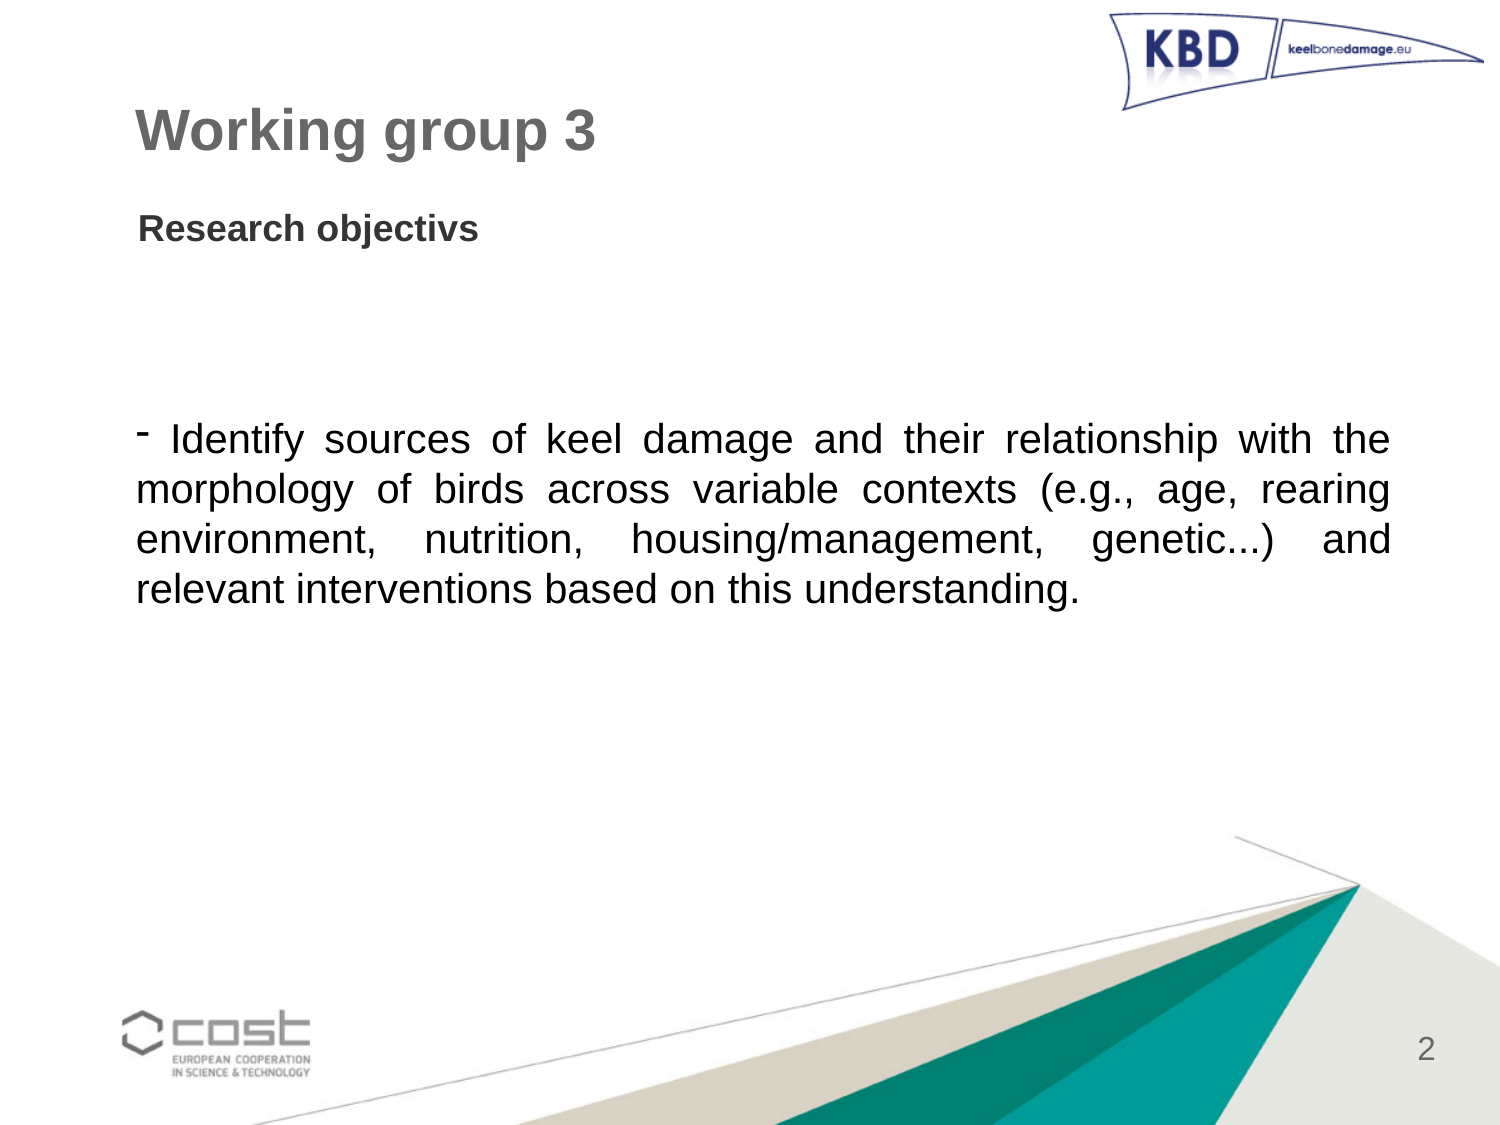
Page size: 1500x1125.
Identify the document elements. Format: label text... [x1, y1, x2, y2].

picture [0, 0, 1500, 1125]
text_box Research objectivs [123, 196, 494, 256]
text_box Identify sources of keel damage and their relationship with the morphology of birds across variable contexts (e.g., age, rearing environment, nutrition, housing/management, genetic...) and relevant interventions based on this understanding. [121, 304, 1407, 620]
title Working group 3 [121, 92, 1146, 190]
